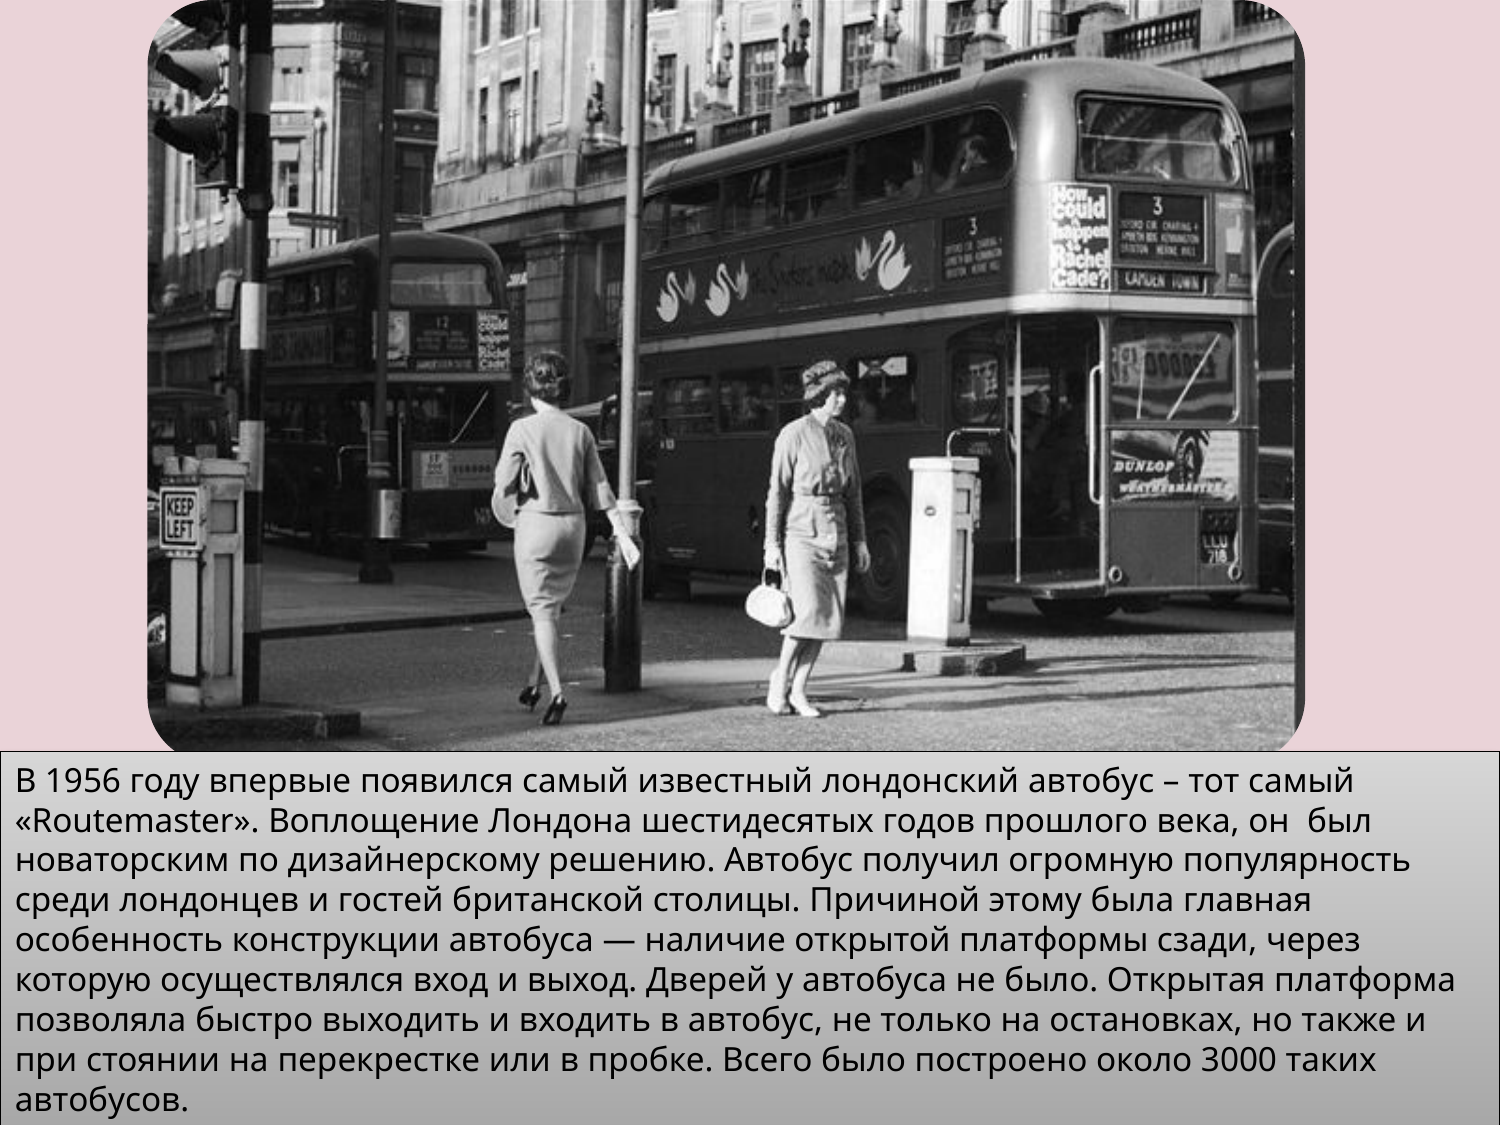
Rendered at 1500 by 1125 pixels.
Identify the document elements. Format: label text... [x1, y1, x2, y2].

picture [147, 0, 1306, 764]
text_box В 1956 году впервые появился самый известный лондонский автобус – тот самый «Routemaster». Воплощение Лондона шестидесятых годов прошлого века, он был новаторским по дизайнерскому решению. Автобус получил огромную популярность среди лондонцев и гостей британской столицы. Причиной этому была главная особенность конструкции автобуса — наличие открытой платформы сзади, через которую осуществлялся вход и выход. Дверей у автобуса не было. Открытая платформа позволяла быстро выходить и входить в автобус, не только на остановках, но также и при стоянии на перекрестке или в пробке. Всего было построено около 3000 таких автобусов. [0, 751, 1500, 1125]
